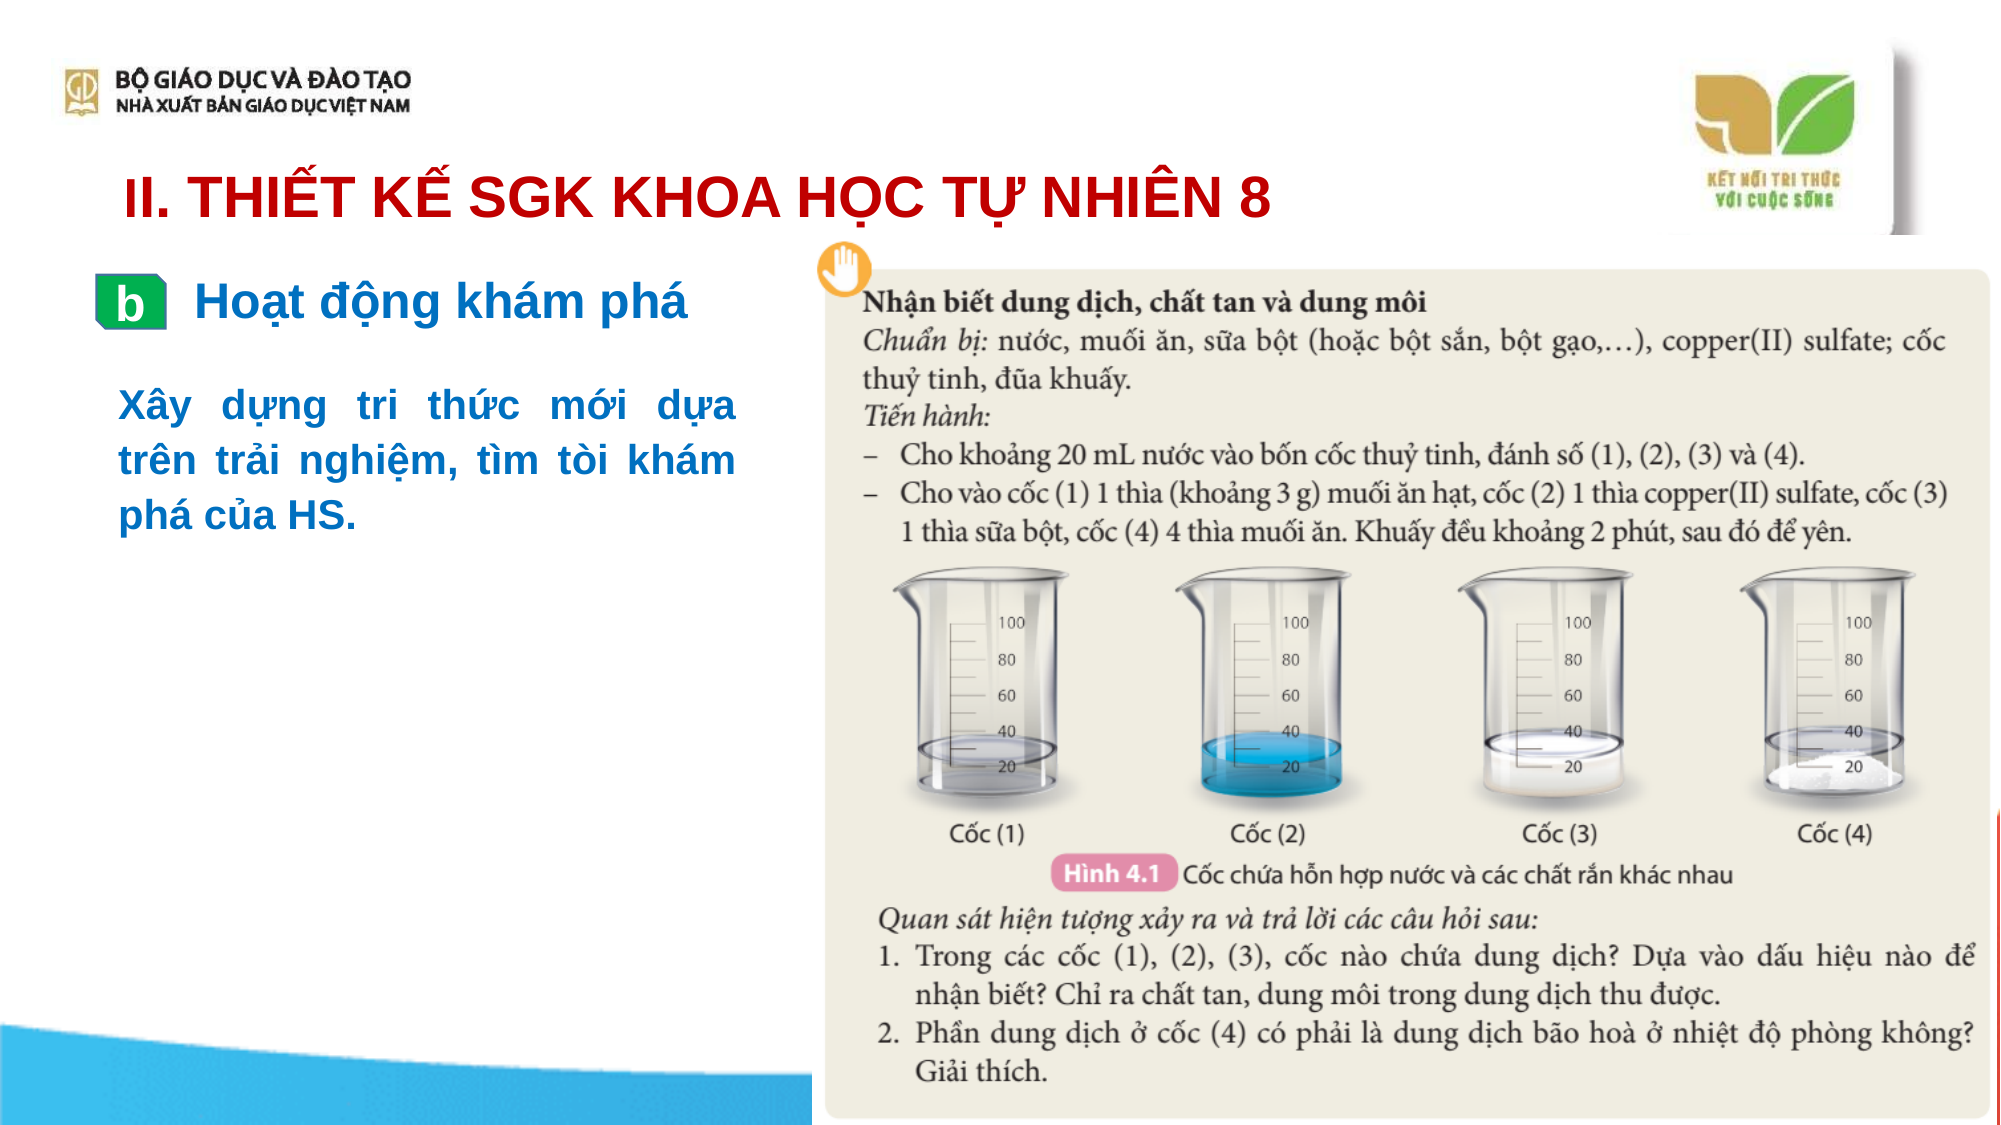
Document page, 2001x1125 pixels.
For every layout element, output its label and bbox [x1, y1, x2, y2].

text_box [96, 253, 812, 339]
picture [0, 0, 2000, 1125]
